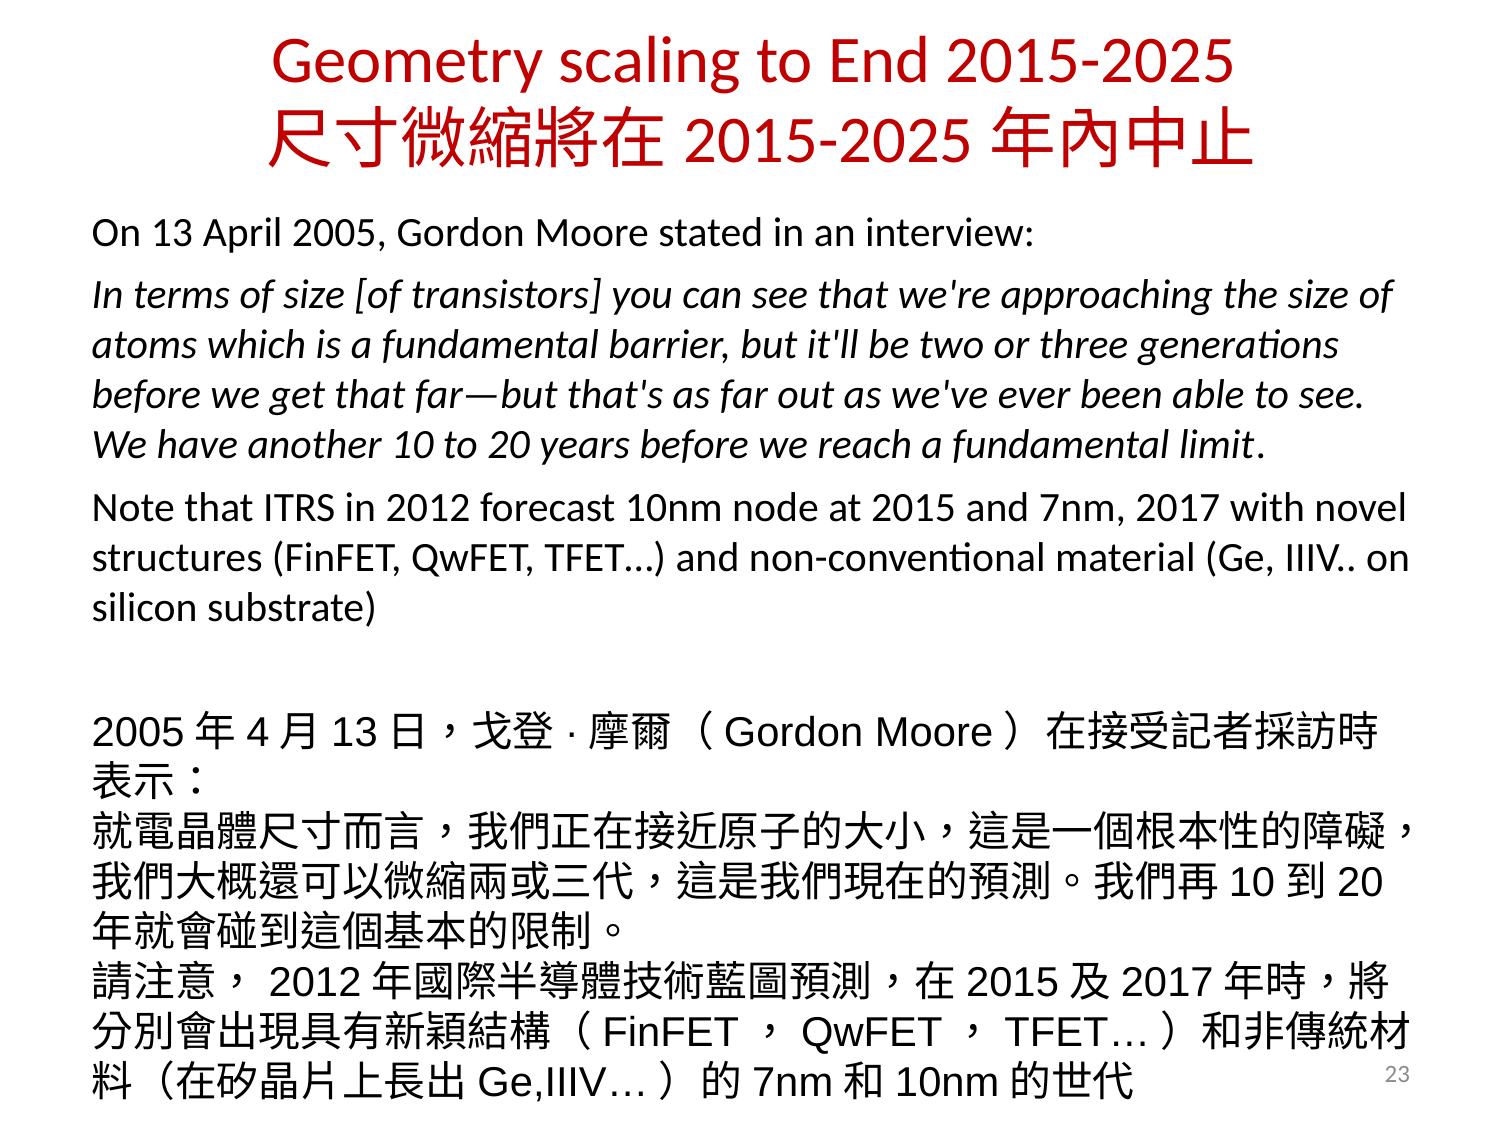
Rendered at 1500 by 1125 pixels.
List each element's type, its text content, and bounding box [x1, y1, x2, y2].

text_box On 13 April 2005, Gordon Moore stated in an interview: In terms of size [of transistors] you can see that we're approaching the size of atoms which is a fundamental barrier, but it'll be two or three generations before we get that far—but that's as far out as we've ever been able to see. We have another 10 to 20 years before we reach a fundamental limit. Note that ITRS in 2012 forecast 10nm node at 2015 and 7nm, 2017 with novel structures (FinFET, QwFET, TFET…) and non-conventional material (Ge, IIIV.. on silicon substrate) 2005年4月13日，戈登·摩爾（Gordon Moore）在接受記者採訪時表示： 就電晶體尺寸而言，我們正在接近原子的大小，這是一個根本性的障礙，我們大概還可以微縮兩或三代，這是我們現在的預測。我們再10到20年就會碰到這個基本的限制。 請注意，2012年國際半導體技術藍圖預測，在2015及2017年時，將分別會出現具有新穎結構（FinFET，QwFET，TFET…）和非傳統材料（在矽晶片上長出Ge,IIIV…）的7nm和10nm的世代 [76, 197, 1436, 1113]
title Geometry scaling to End 2015-2025尺寸微縮將在2015-2025年內中止 [230, 19, 1294, 173]
